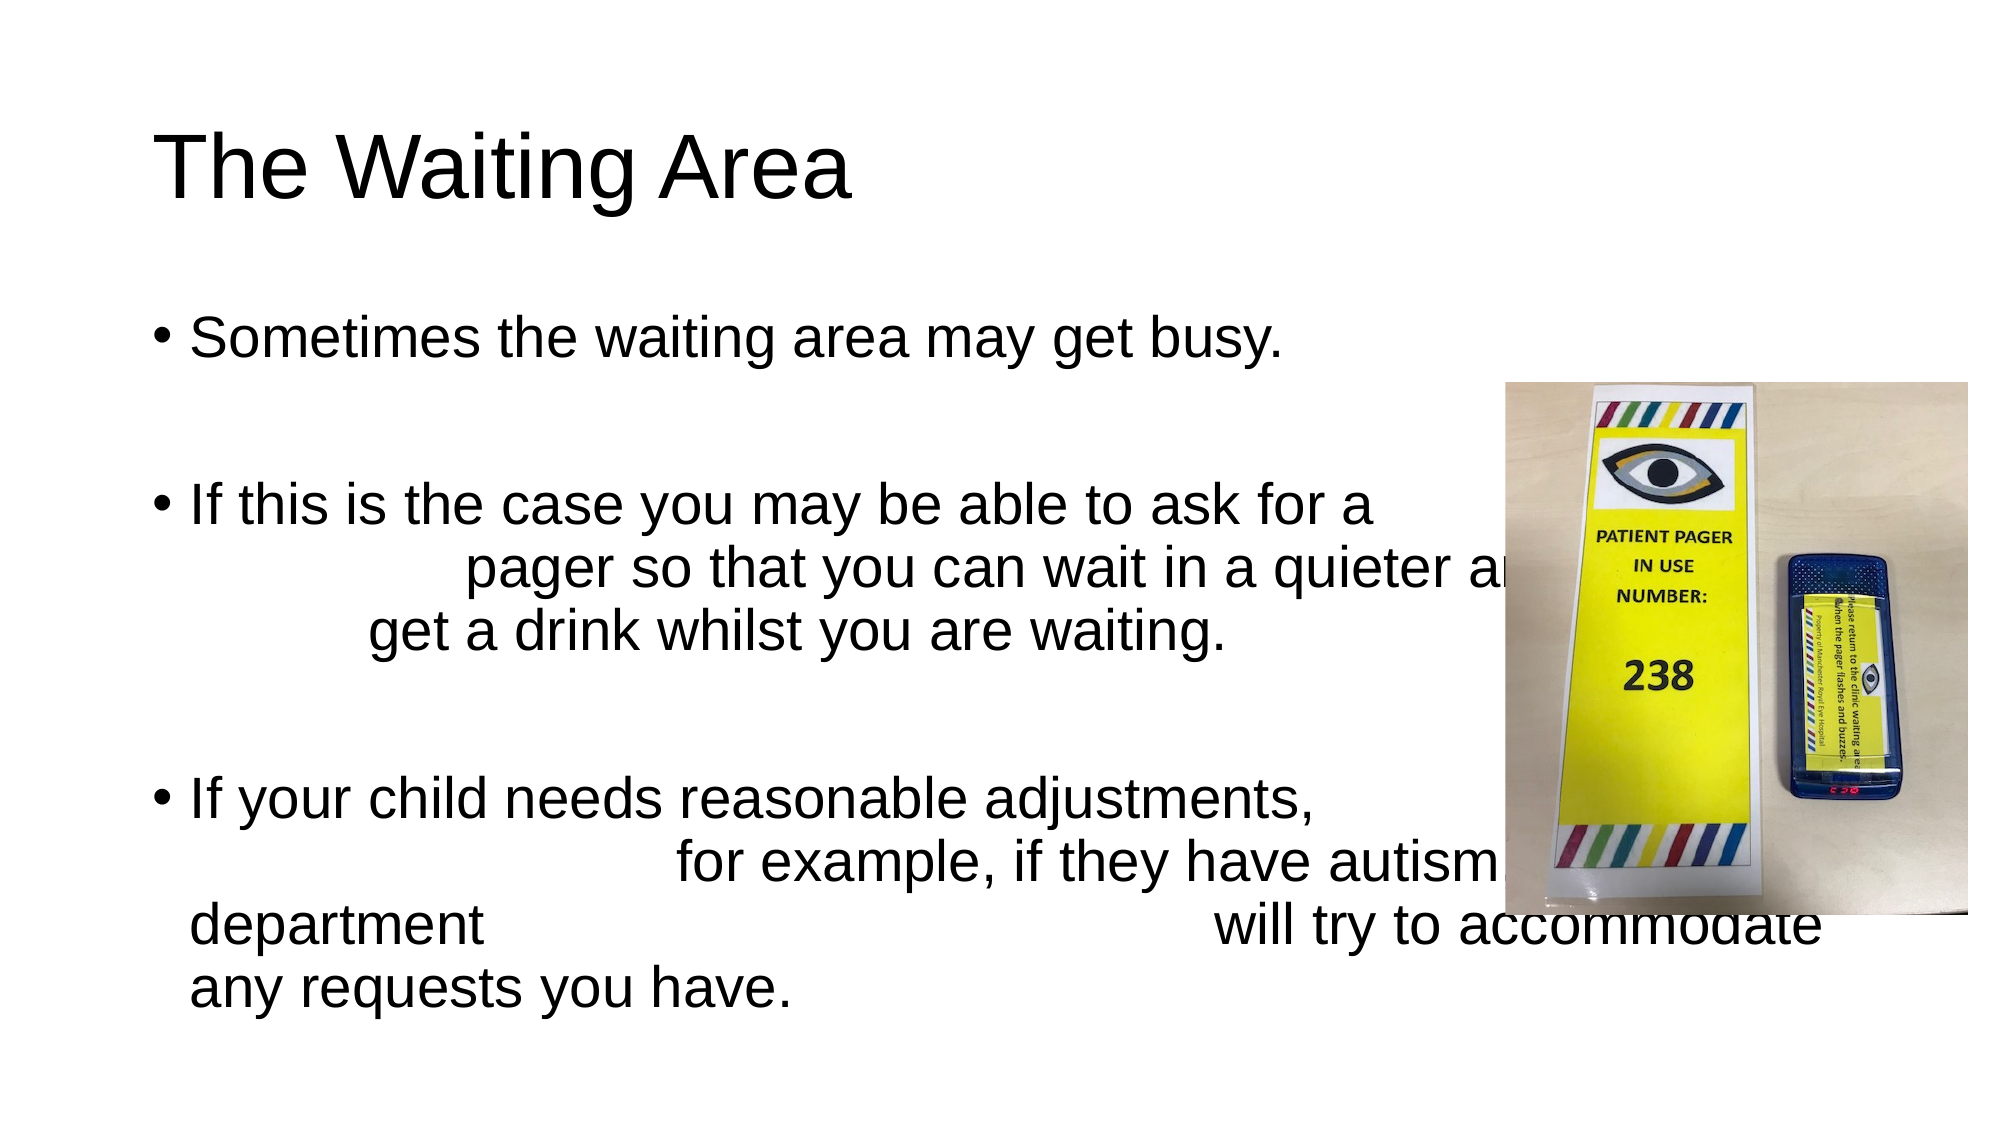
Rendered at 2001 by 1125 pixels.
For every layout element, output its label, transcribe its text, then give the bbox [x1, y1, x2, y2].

title The Waiting Area [137, 59, 1863, 278]
picture [1505, 382, 1988, 915]
list Sometimes the waiting area may get busy. If this is the case you may be able to ask for a pager so that you can wait in a quieter area or go get a drink whilst you are waiting. If your child needs reasonable adjustments, for example, if they have autism, the department will try to accommodate any requests you have. [137, 299, 1863, 1014]
